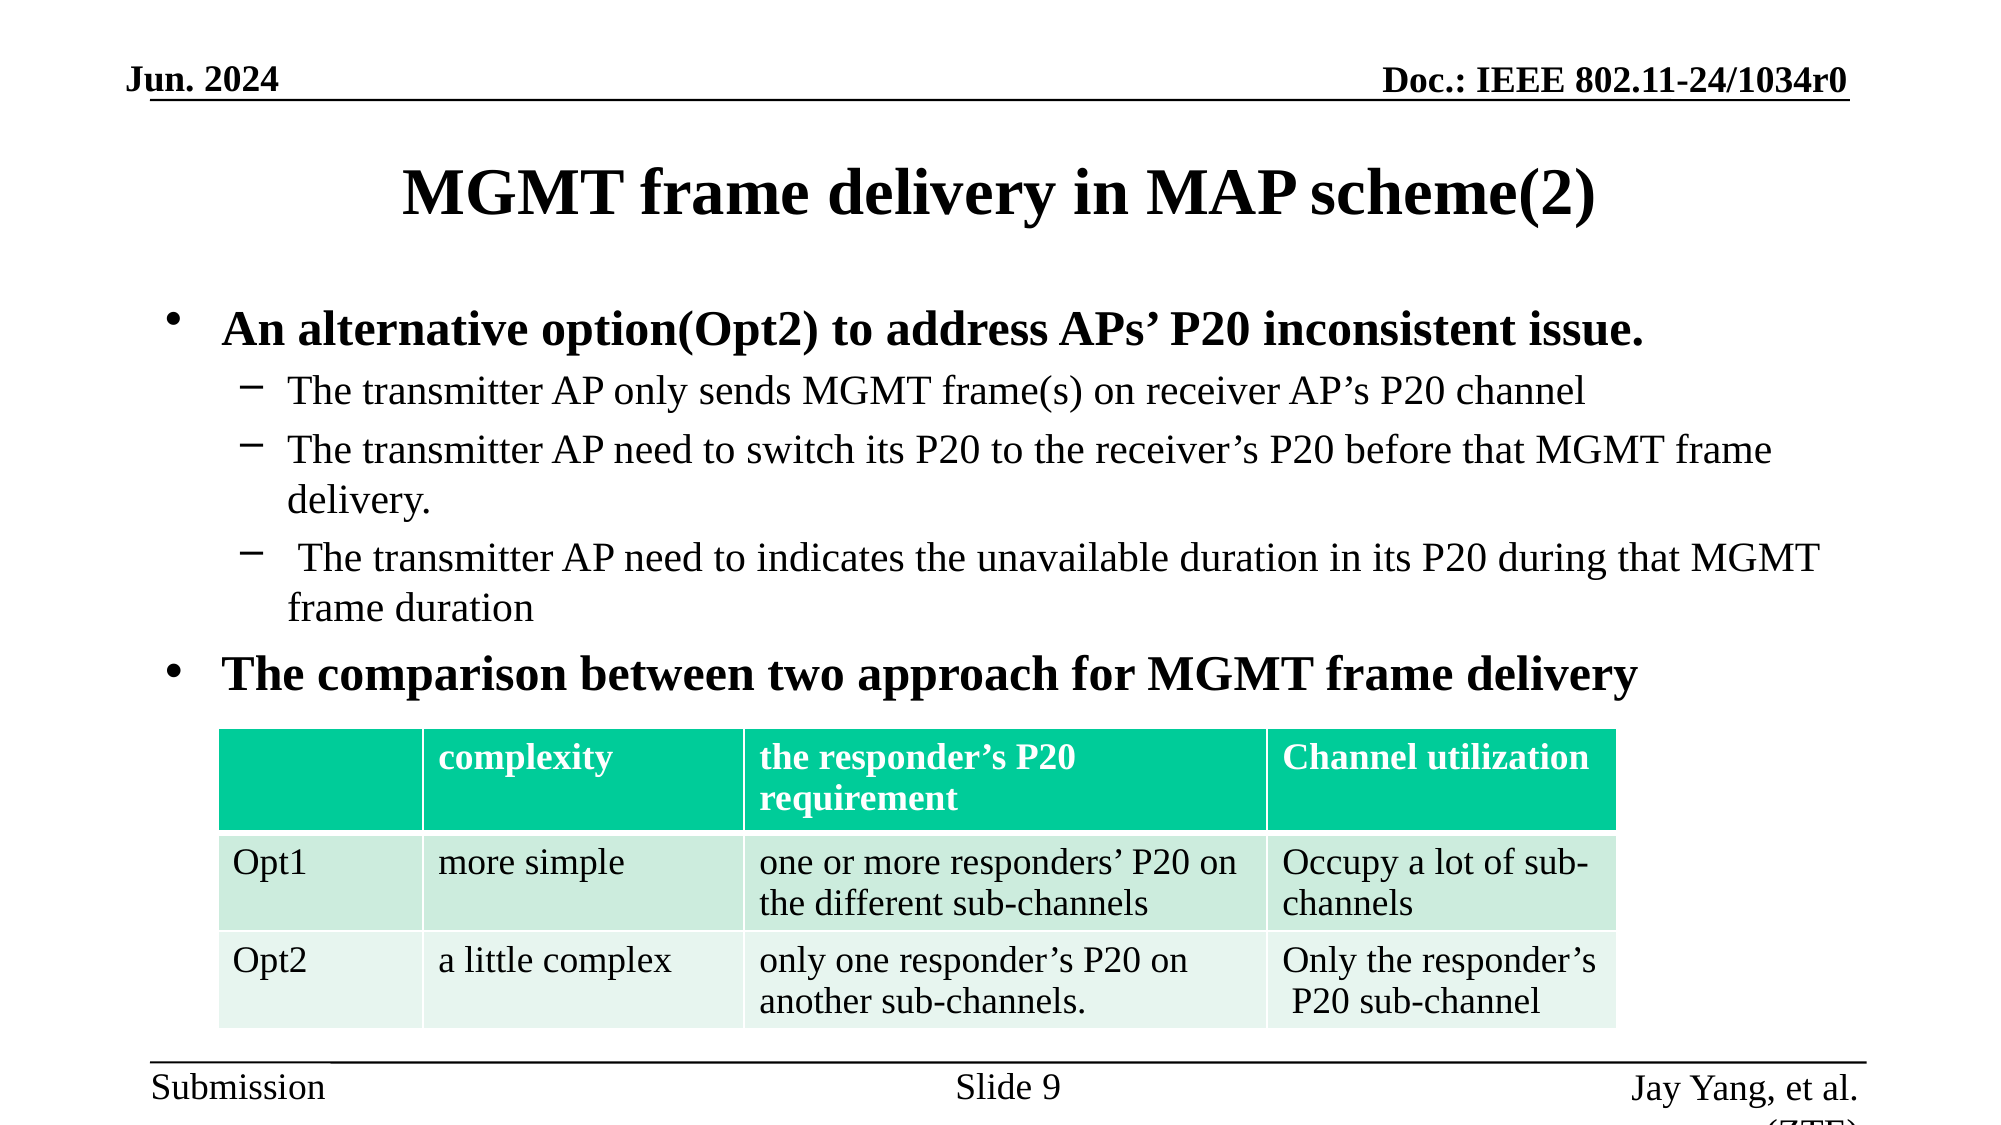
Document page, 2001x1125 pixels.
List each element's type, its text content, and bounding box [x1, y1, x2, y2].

title MGMT frame delivery in MAP scheme(2) [149, 112, 1851, 263]
table_cell one or more responders’ P20 on the different sub-channels [745, 836, 1266, 930]
table_cell Occupy a lot of sub- channels [1268, 836, 1616, 930]
table_cell Only the responder’s P20 sub-channel [1268, 932, 1616, 1028]
table_header the responder’s P20 requirement [745, 729, 1266, 830]
slide_number Slide [942, 1061, 1075, 1108]
table_cell only one responder’s P20 on another sub-channels. [745, 932, 1266, 1028]
footer Jay Yang, et al. (ZTE) [1529, 1062, 1860, 1109]
table_header [219, 729, 422, 830]
table_header complexity [424, 729, 743, 830]
table_cell more simple [424, 836, 743, 930]
table_cell a little complex [424, 932, 743, 1028]
table_header Channel utilization [1268, 729, 1616, 830]
table_cell Opt2 [219, 932, 422, 1028]
table_cell Opt1 [219, 836, 422, 930]
list An alternative option(Opt2) to address APs’ P20 inconsistent issue. The transmitter AP only sends MGMT frame(s) on receiver AP’s P20 channel The transmitter AP need to switch its P20 to the receiver’s P20 before that MGMT frame delivery. The transmitter AP need to indicates the unavailable duration in its P20 during that MGMT frame duration The comparison between two approach for MGMT frame delivery [149, 287, 1851, 1038]
